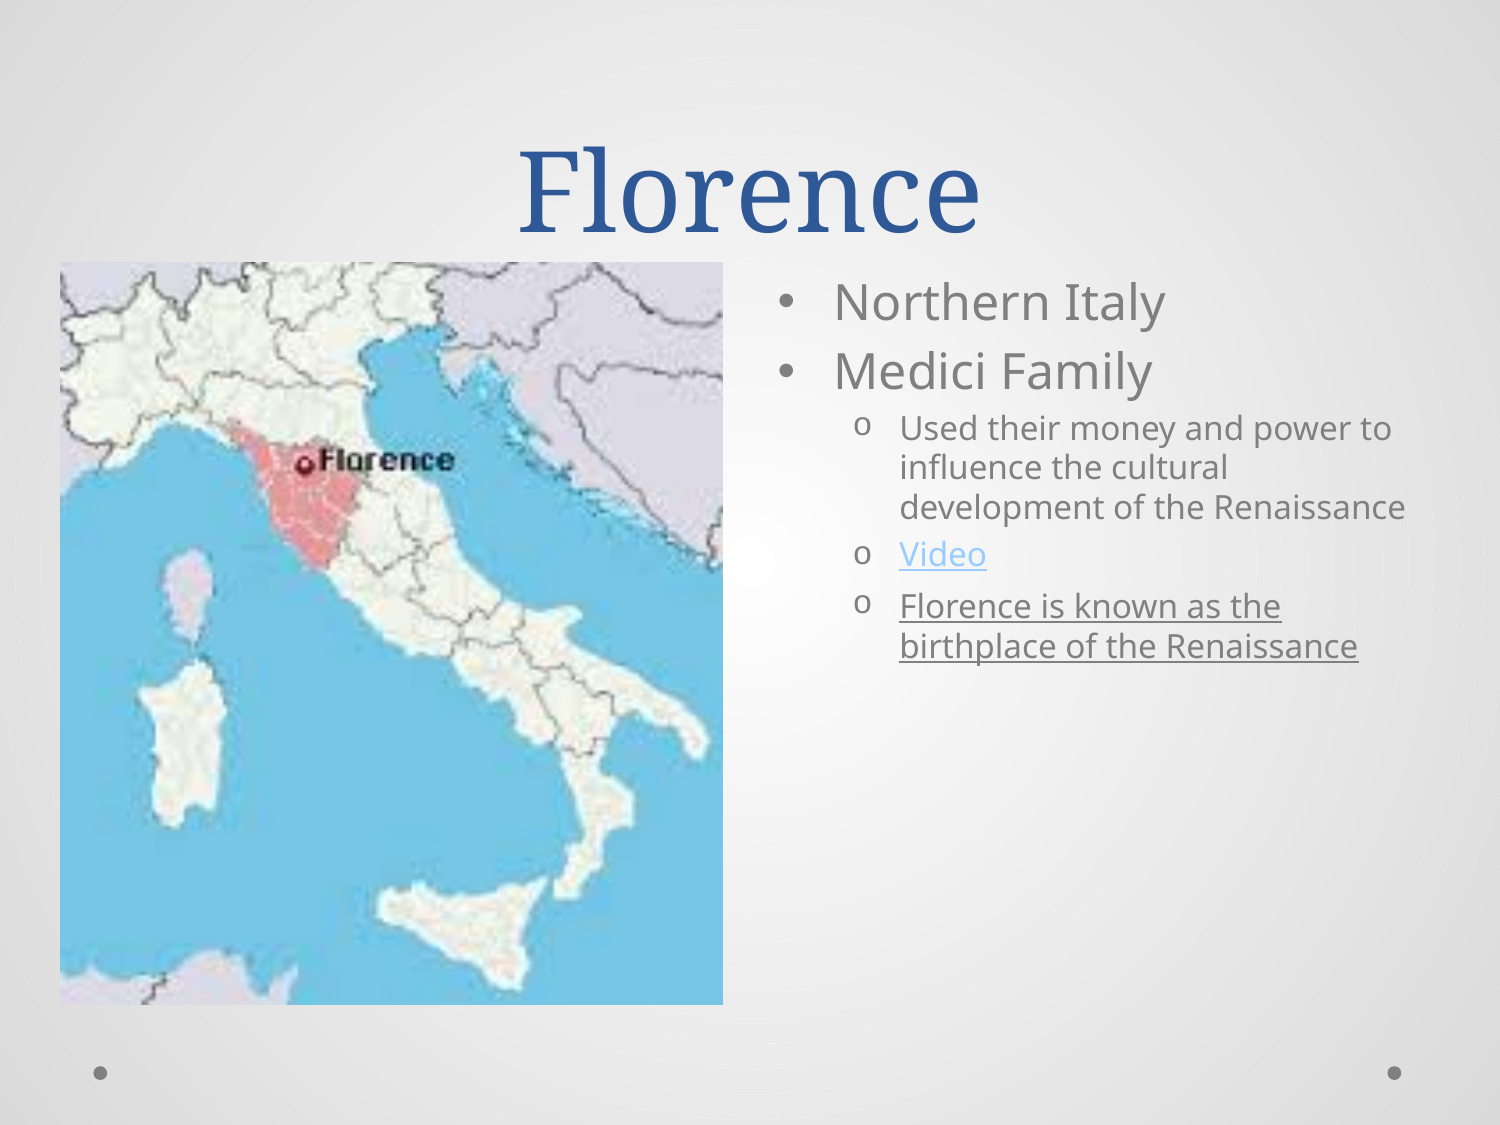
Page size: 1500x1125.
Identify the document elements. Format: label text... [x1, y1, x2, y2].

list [59, 262, 724, 1006]
list Northern Italy Medici Family Used their money and power to influence the cultural development of the Renaissance Video Florence is known as the birthplace of the Renaissance [762, 262, 1425, 1005]
title Florence [75, 0, 1425, 263]
